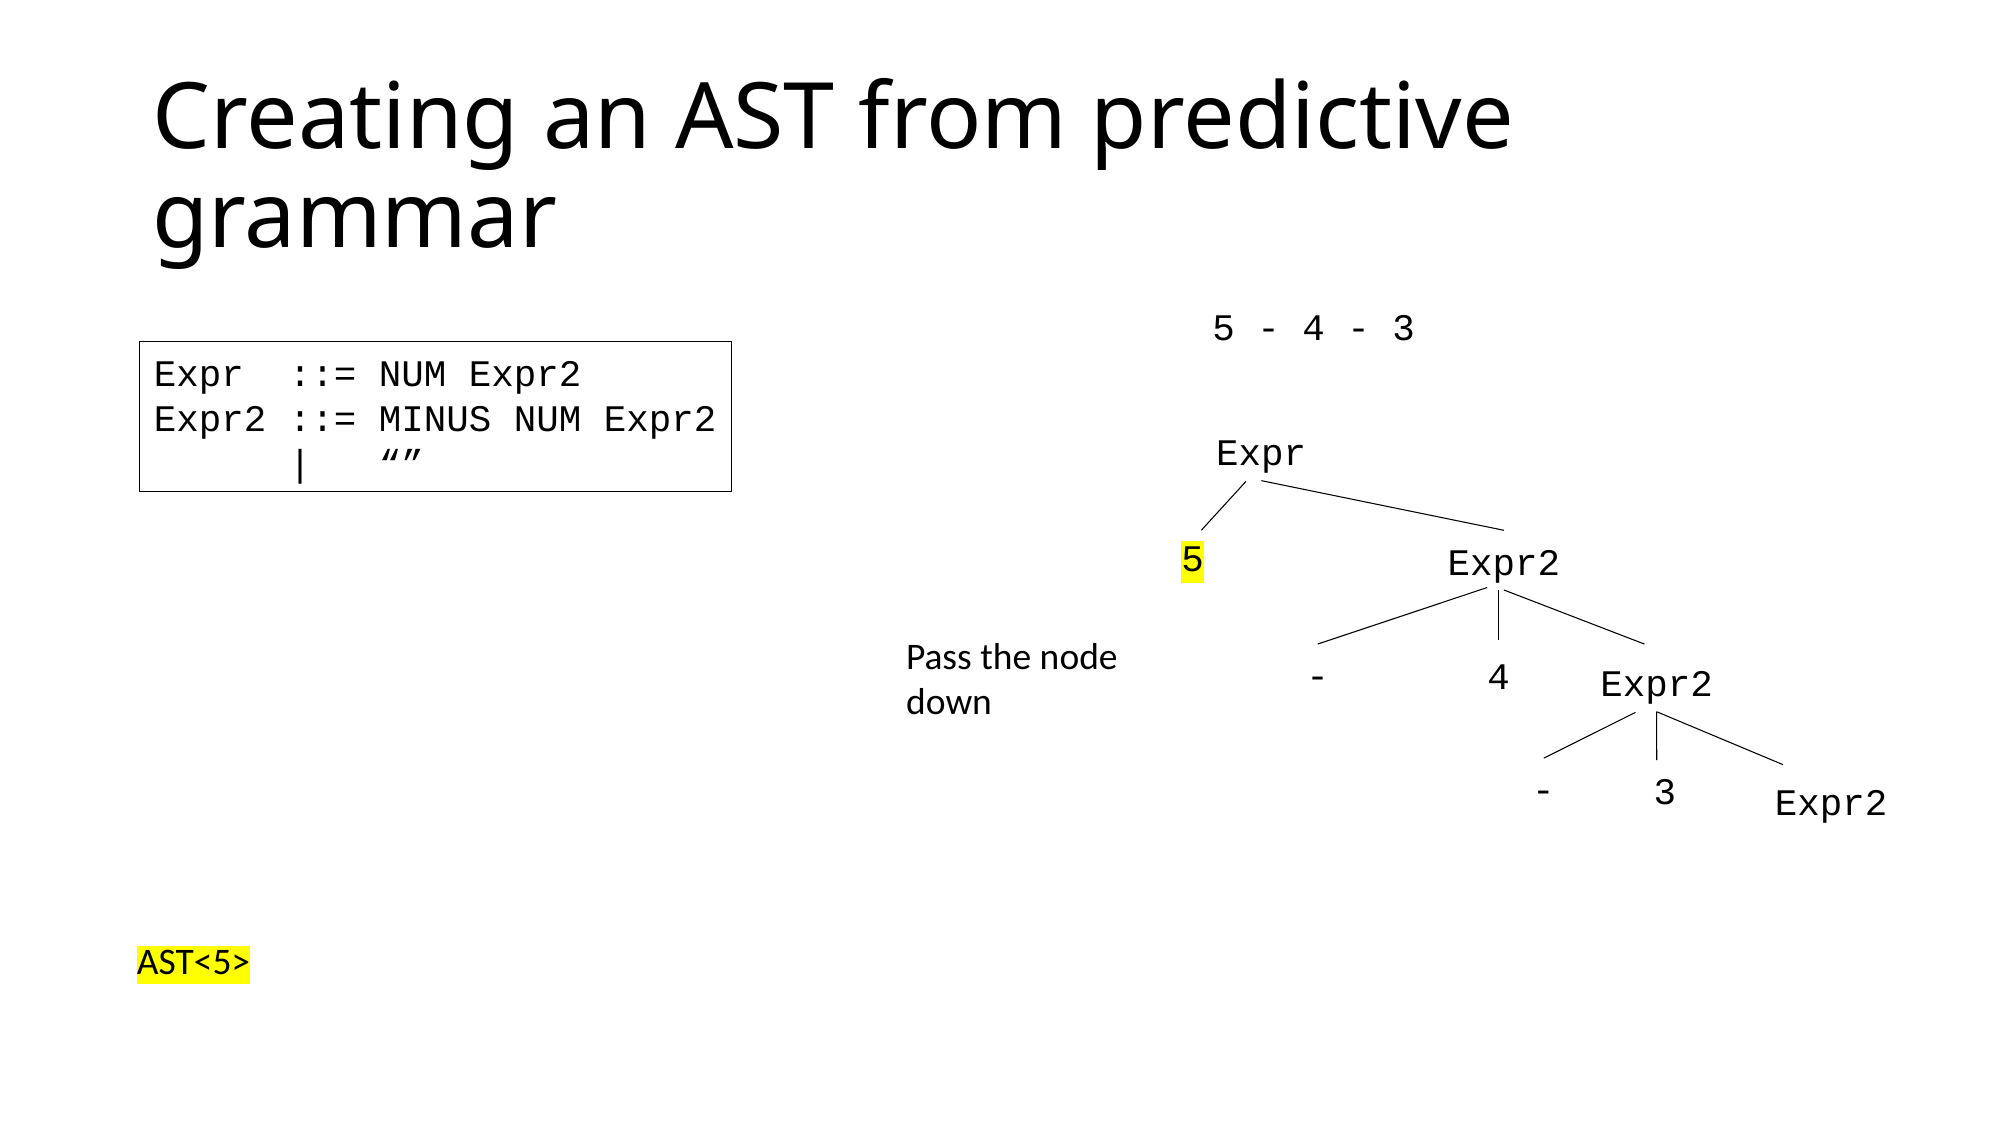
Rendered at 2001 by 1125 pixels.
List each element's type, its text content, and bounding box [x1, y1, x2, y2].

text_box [1543, 712, 1636, 759]
text_box 5 - 4 - 3 [1197, 296, 1430, 356]
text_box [1504, 590, 1645, 644]
text_box 3 [1638, 759, 1691, 820]
text_box Expr [1201, 420, 1322, 481]
text_box AST<5> [122, 929, 266, 989]
text_box Expr2 [1585, 651, 1728, 712]
text_box - [1291, 643, 1344, 704]
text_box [1261, 481, 1505, 531]
text_box 5 [1166, 526, 1219, 587]
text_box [1317, 587, 1488, 645]
text_box 4 [1472, 644, 1525, 705]
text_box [1201, 481, 1246, 531]
text_box Pass the node down [891, 625, 1219, 730]
title Creating an AST from predictive grammar [137, 59, 1863, 278]
text_box - [1517, 758, 1571, 818]
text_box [1656, 712, 1784, 765]
text_box Expr ::= NUM Expr2 Expr2 ::= MINUS NUM Expr2 | “” [139, 341, 732, 492]
text_box Expr2 [1432, 530, 1576, 590]
text_box Expr2 [1759, 770, 1903, 830]
